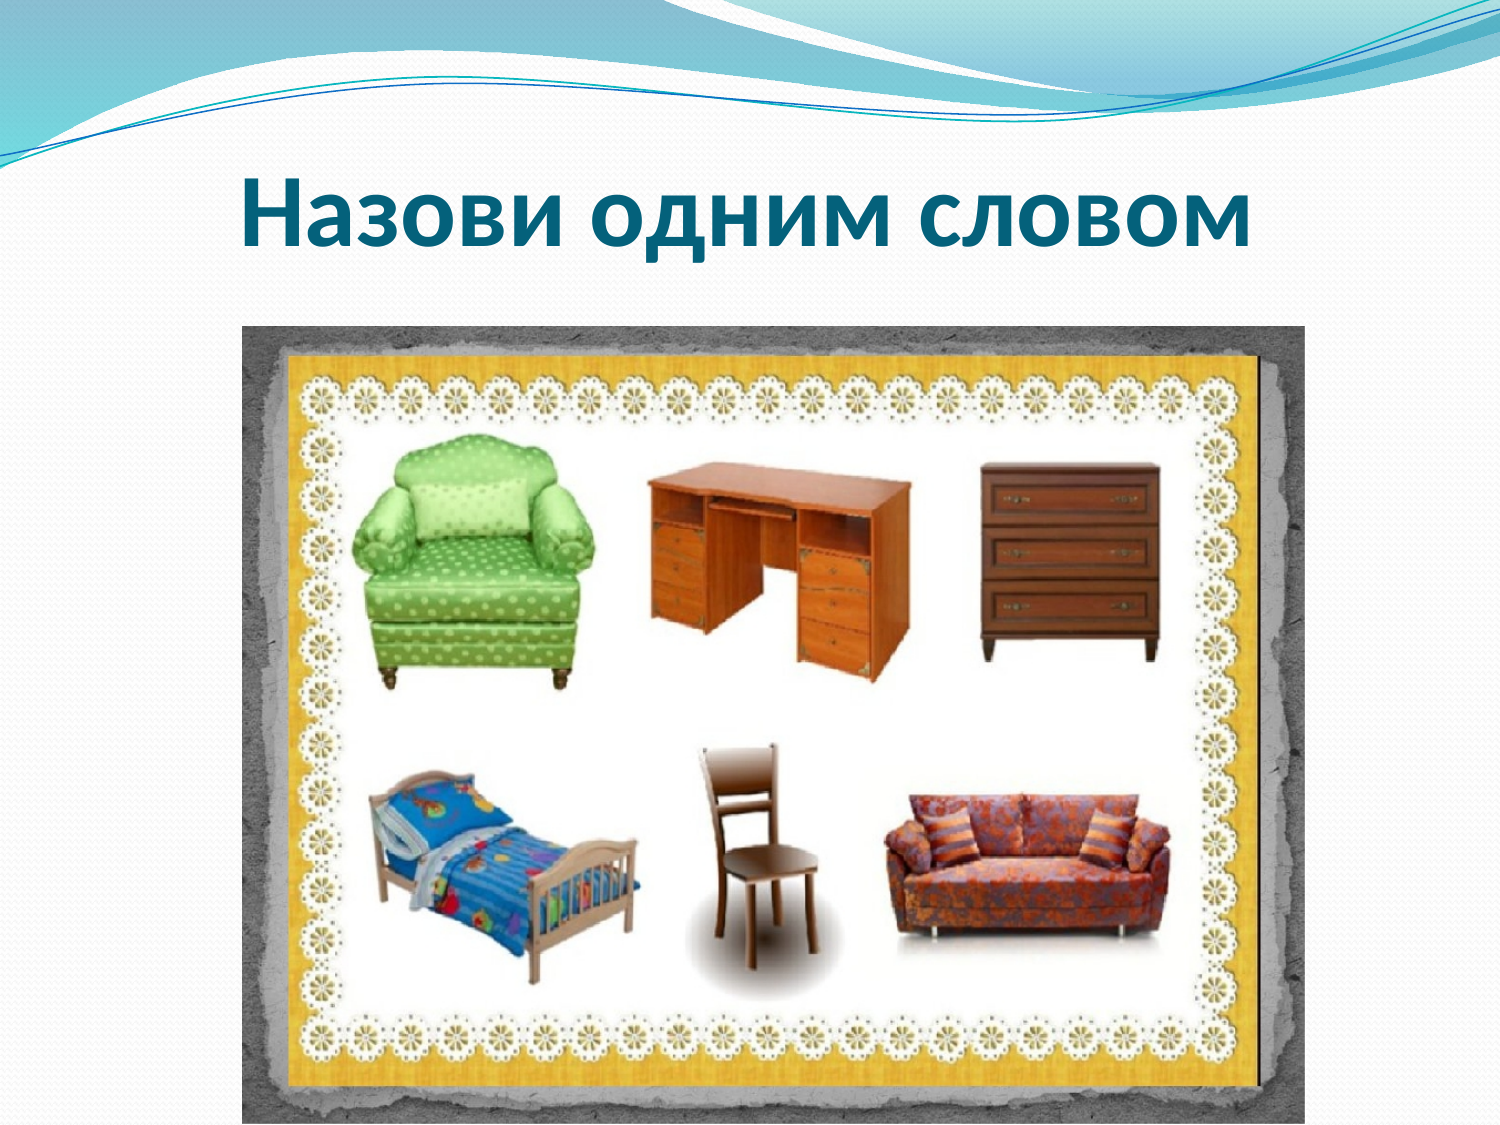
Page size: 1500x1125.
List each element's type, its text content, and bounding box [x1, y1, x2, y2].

title Назови одним словом [171, 168, 1324, 268]
picture [241, 326, 1306, 1125]
